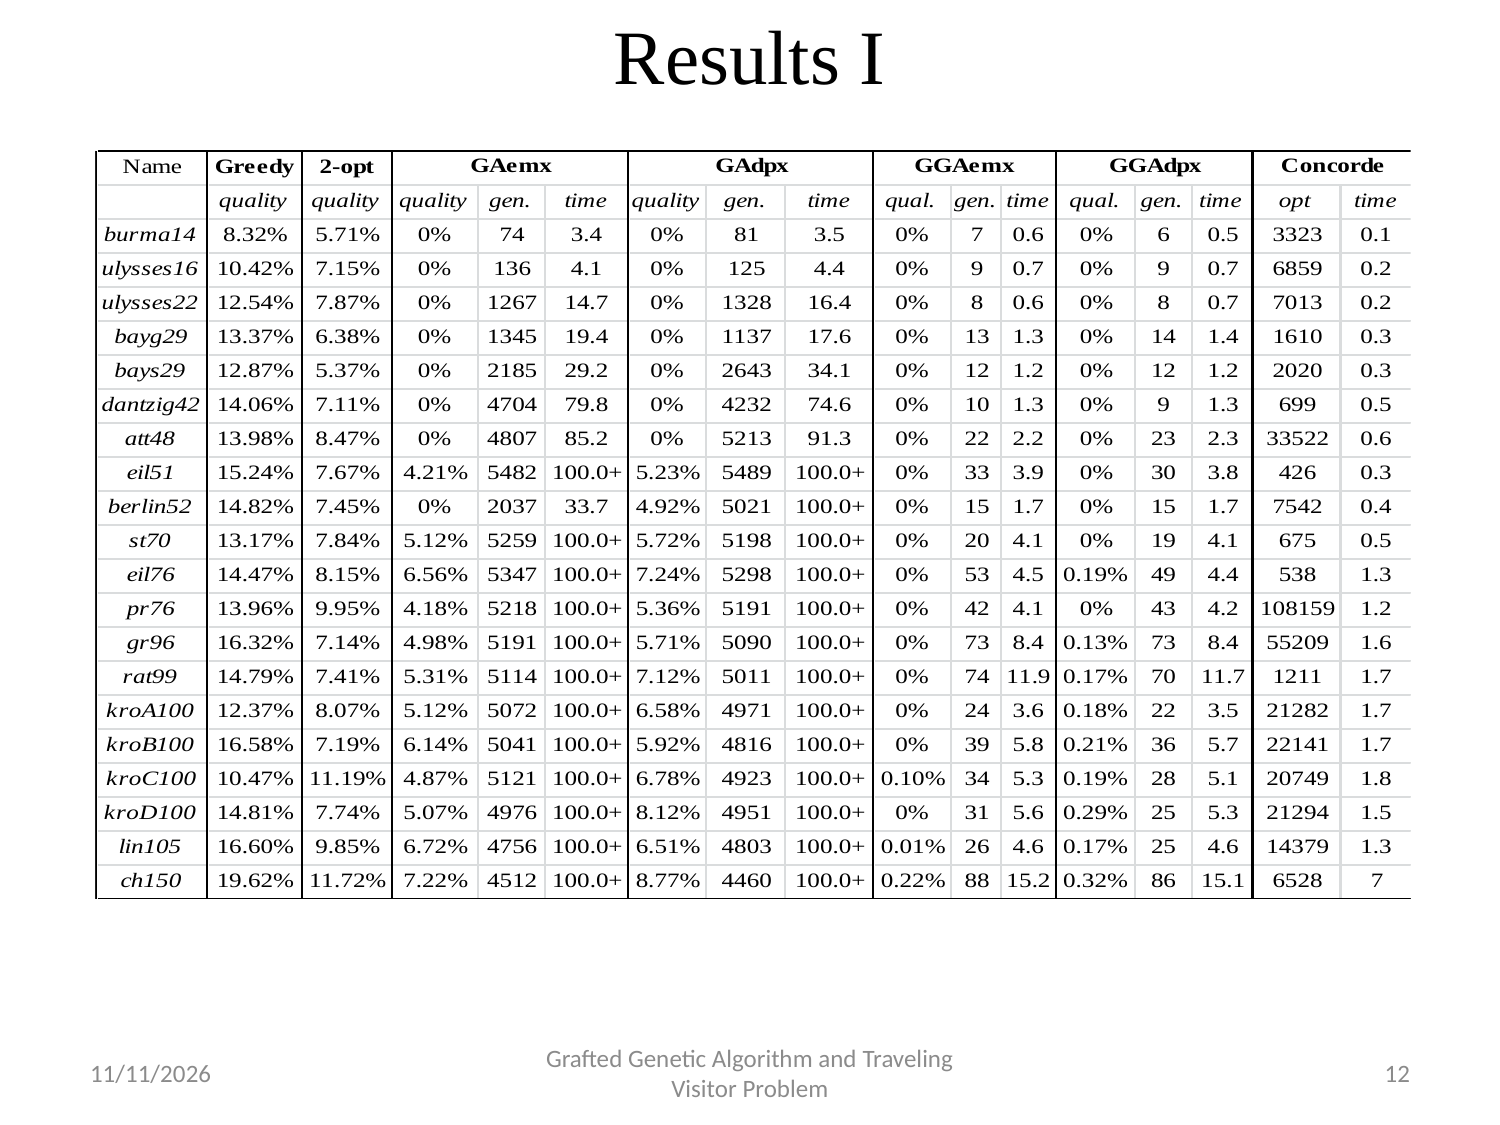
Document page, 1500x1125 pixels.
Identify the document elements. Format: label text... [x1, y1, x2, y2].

footer Grafted Genetic Algorithm and Traveling Visitor Problem [512, 1042, 988, 1103]
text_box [95, 150, 1414, 901]
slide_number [75, 1042, 425, 1103]
title Results I [75, 0, 1425, 200]
slide_number 12 [1074, 1042, 1425, 1103]
